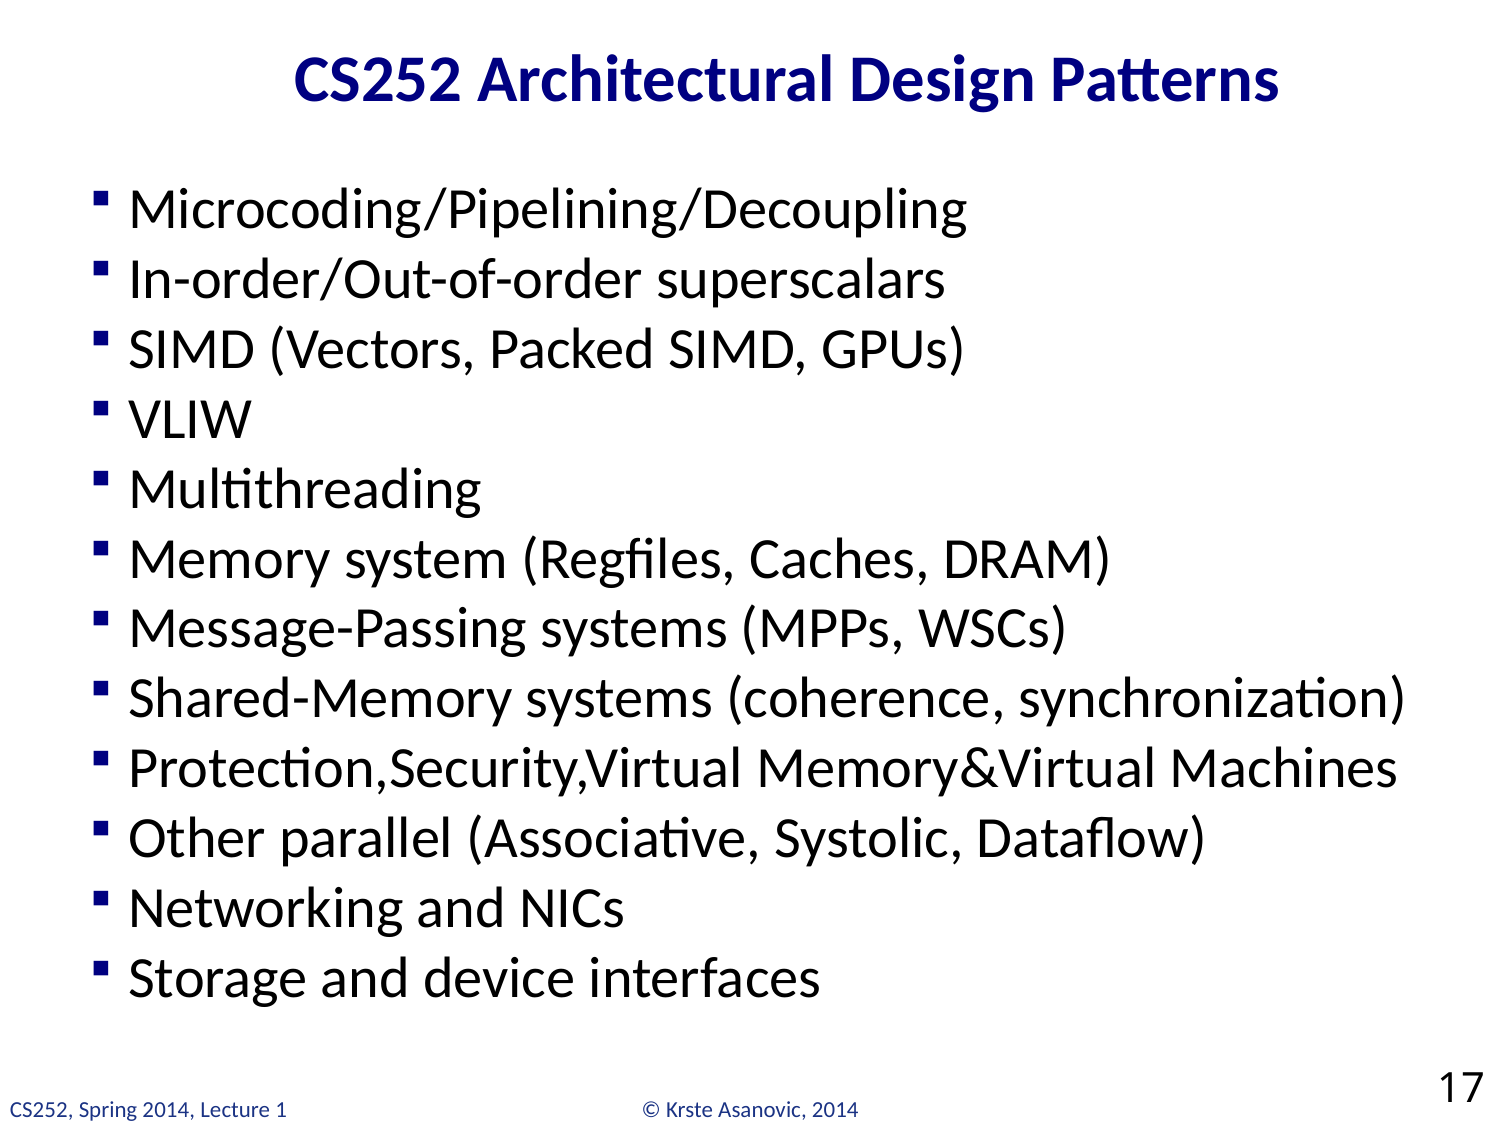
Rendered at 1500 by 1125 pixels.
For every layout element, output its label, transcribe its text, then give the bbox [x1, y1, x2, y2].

title CS252 Architectural Design Patterns [199, 0, 1376, 151]
slide_number 17 [1362, 1085, 1500, 1125]
list Microcoding/Pipelining/Decoupling In-order/Out-of-order superscalars SIMD (Vectors, Packed SIMD, GPUs) VLIW Multithreading Memory system (Regfiles, Caches, DRAM) Message-Passing systems (MPPs, WSCs) Shared-Memory systems (coherence, synchronization) Protection,Security,Virtual Memory&Virtual Machines Other parallel (Associative, Systolic, Dataflow) Networking and NICs Storage and device interfaces [74, 162, 1438, 1026]
